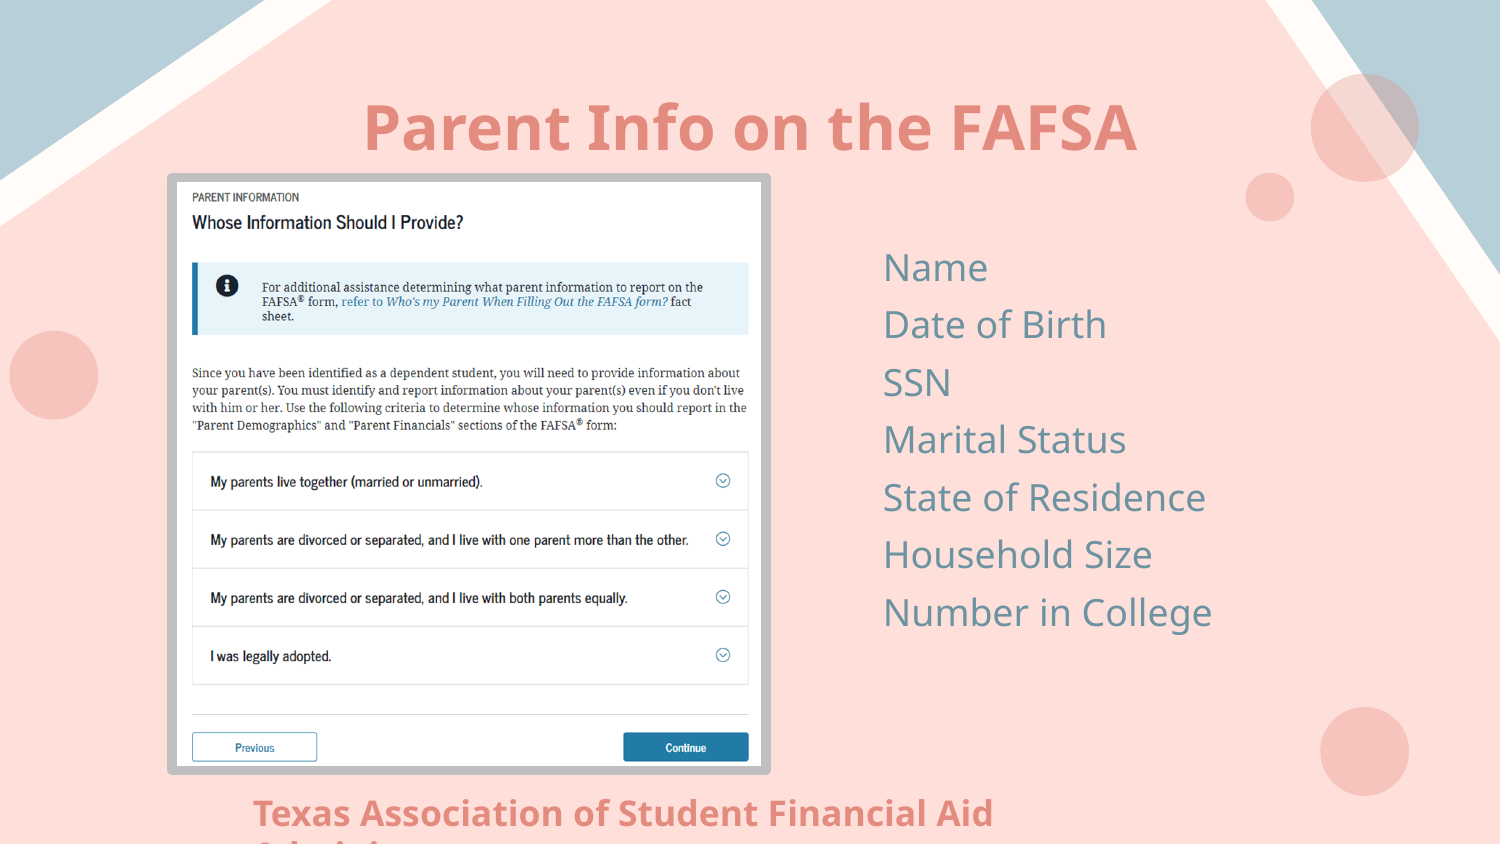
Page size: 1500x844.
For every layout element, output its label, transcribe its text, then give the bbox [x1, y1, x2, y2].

title Parent Info on the FAFSA [116, 72, 1383, 167]
text_box [1245, 172, 1295, 222]
text_box Texas Association of Student Financial Aid Administrators [238, 783, 1262, 844]
picture [176, 182, 762, 766]
text_box [1310, 73, 1419, 182]
list Name Date of Birth SSN Marital Status State of Residence Household Size Number in College [867, 228, 1446, 673]
